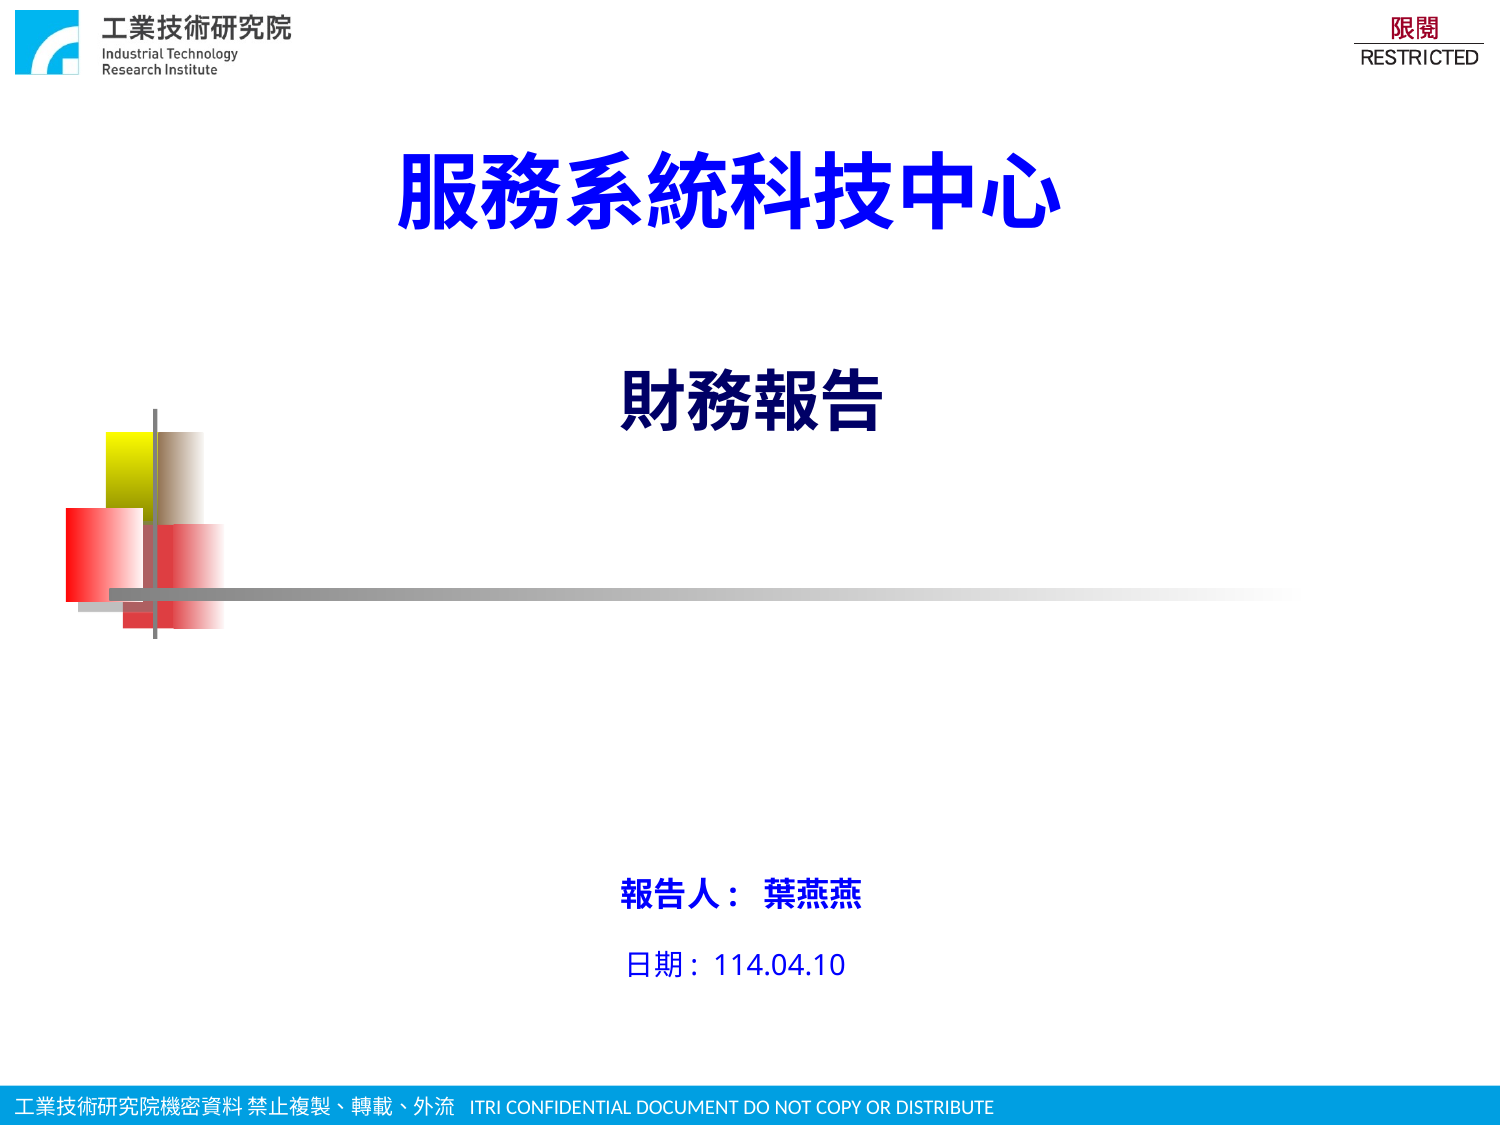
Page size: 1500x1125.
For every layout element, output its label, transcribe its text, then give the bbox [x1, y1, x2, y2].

text_box 日期: 114.04.10 [353, 930, 948, 991]
text_box 服務系統科技中心 財務報告 [92, 299, 1368, 518]
picture [15, 10, 292, 75]
text_box 報告人: 葉燕燕 [567, 865, 917, 921]
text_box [65, 408, 1305, 640]
picture [1354, 14, 1484, 68]
